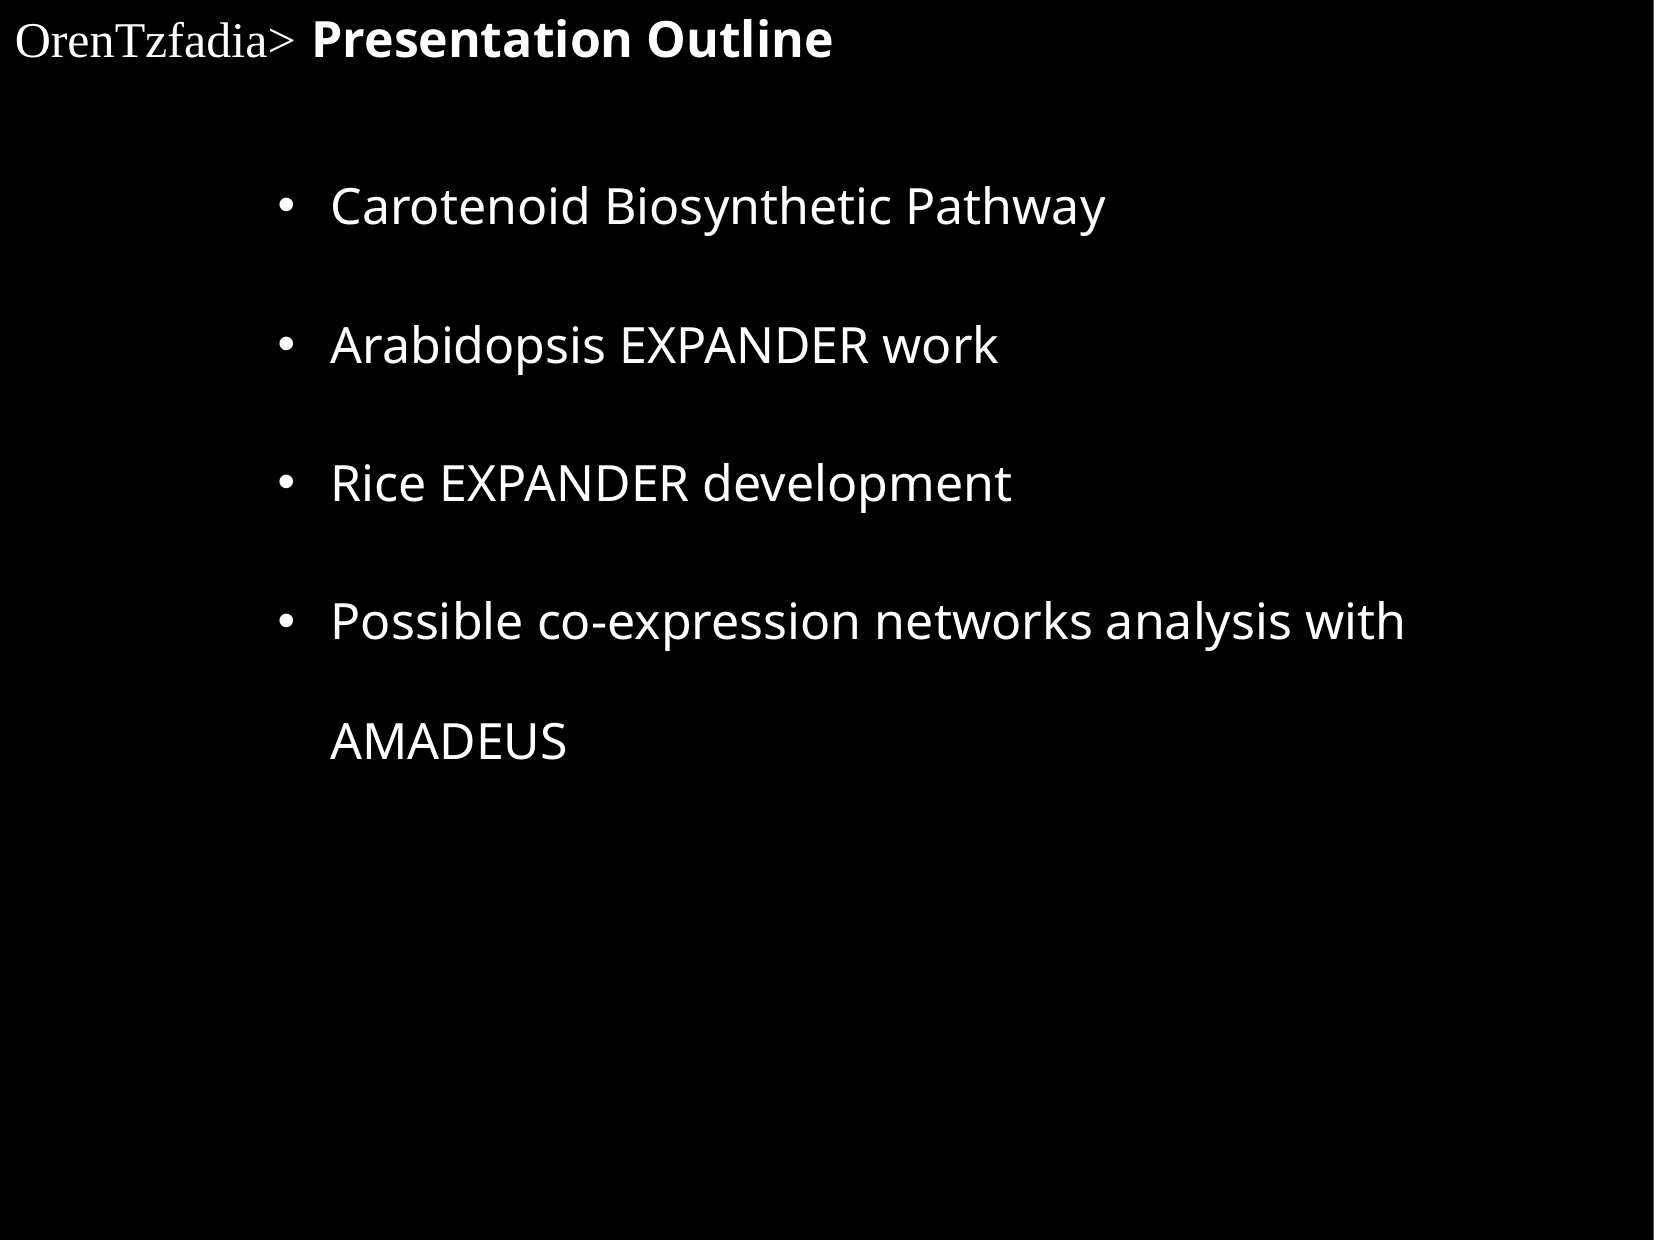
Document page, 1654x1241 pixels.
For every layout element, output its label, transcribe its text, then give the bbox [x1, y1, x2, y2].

list Carotenoid Biosynthetic Pathway Arabidopsis EXPANDER work Rice EXPANDER development Possible co-expression networks analysis with AMADEUS [259, 114, 1491, 1042]
text_box OrenTzfadia> [0, 0, 391, 75]
title Presentation Outline [0, 0, 1279, 145]
